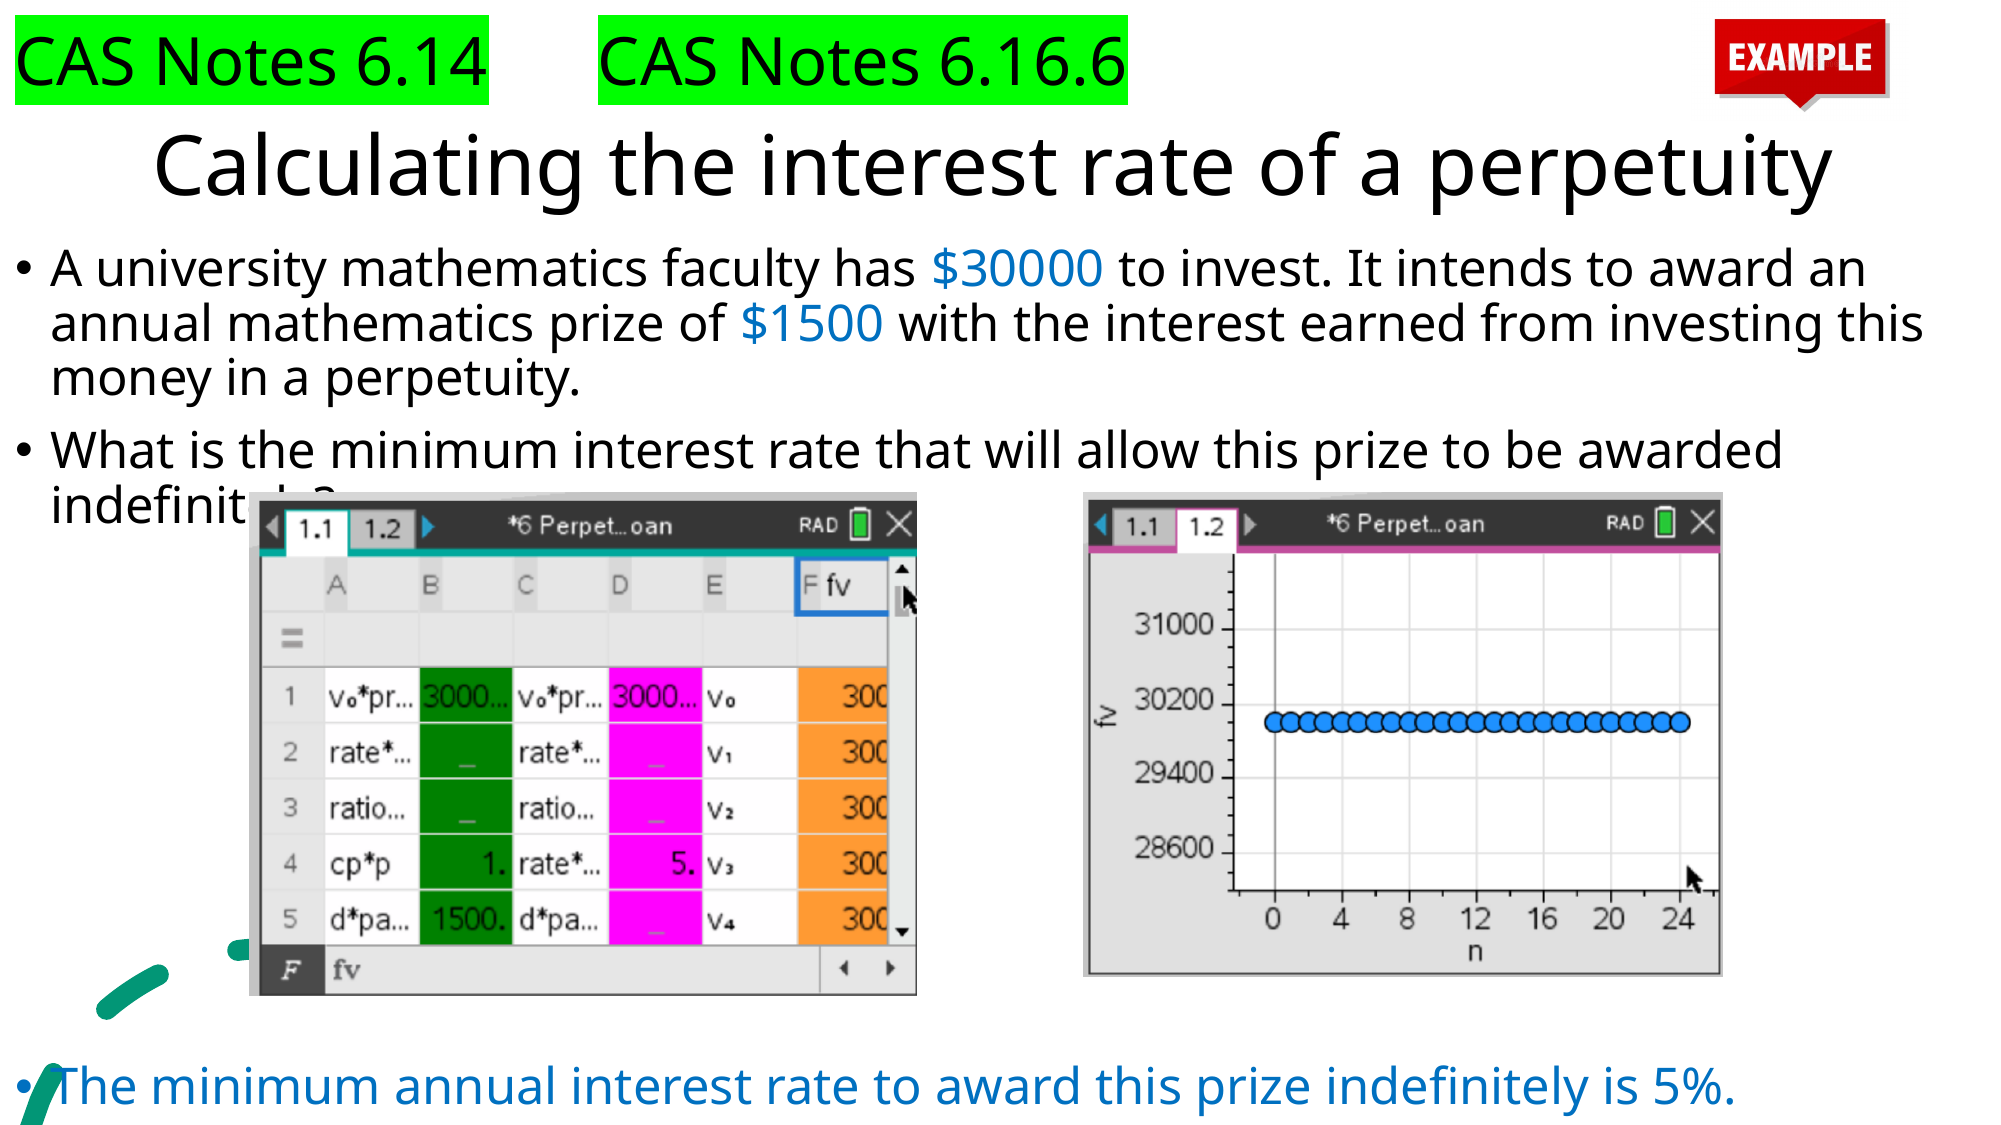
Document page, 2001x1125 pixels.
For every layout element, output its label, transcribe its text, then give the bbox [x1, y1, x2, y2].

list A university mathematics faculty has $30000 to invest. It intends to award an annual mathematics prize of $1500 with the interest earned from investing this money in a perpetuity. What is the minimum interest rate that will allow this prize to be awarded indefinitely? The minimum annual interest rate to award this prize indefinitely is 5%. [0, 235, 2000, 1125]
picture [1691, 0, 1909, 121]
text_box CAS Notes 6.16.6 [583, 11, 1247, 107]
picture [1083, 492, 1723, 978]
picture [249, 492, 917, 996]
text_box CAS Notes 6.14 [0, 11, 583, 107]
title Calculating the interest rate of a perpetuity [137, 59, 1863, 235]
